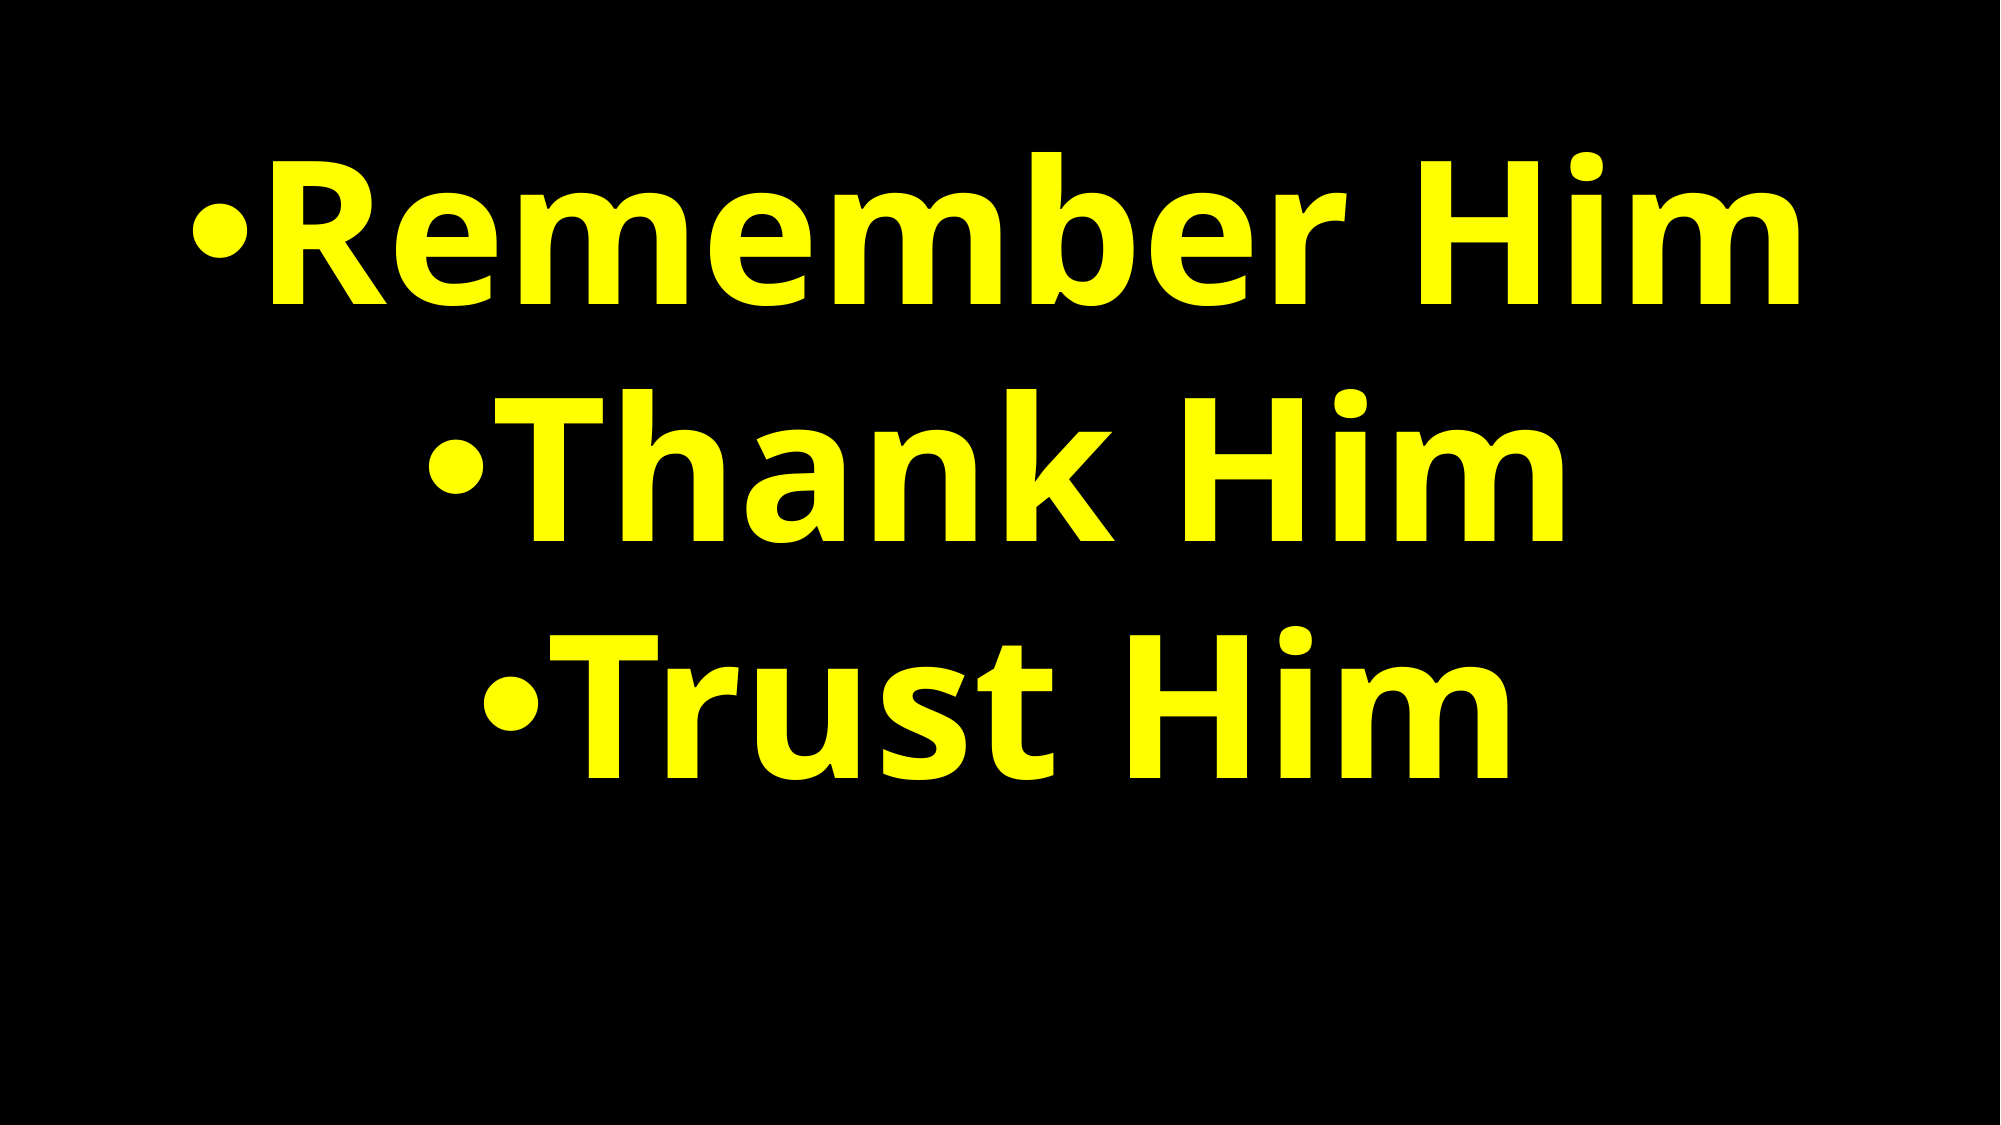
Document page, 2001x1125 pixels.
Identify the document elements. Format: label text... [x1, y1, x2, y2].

list Remember Him Thank Him Trust Him [137, 124, 1863, 1125]
